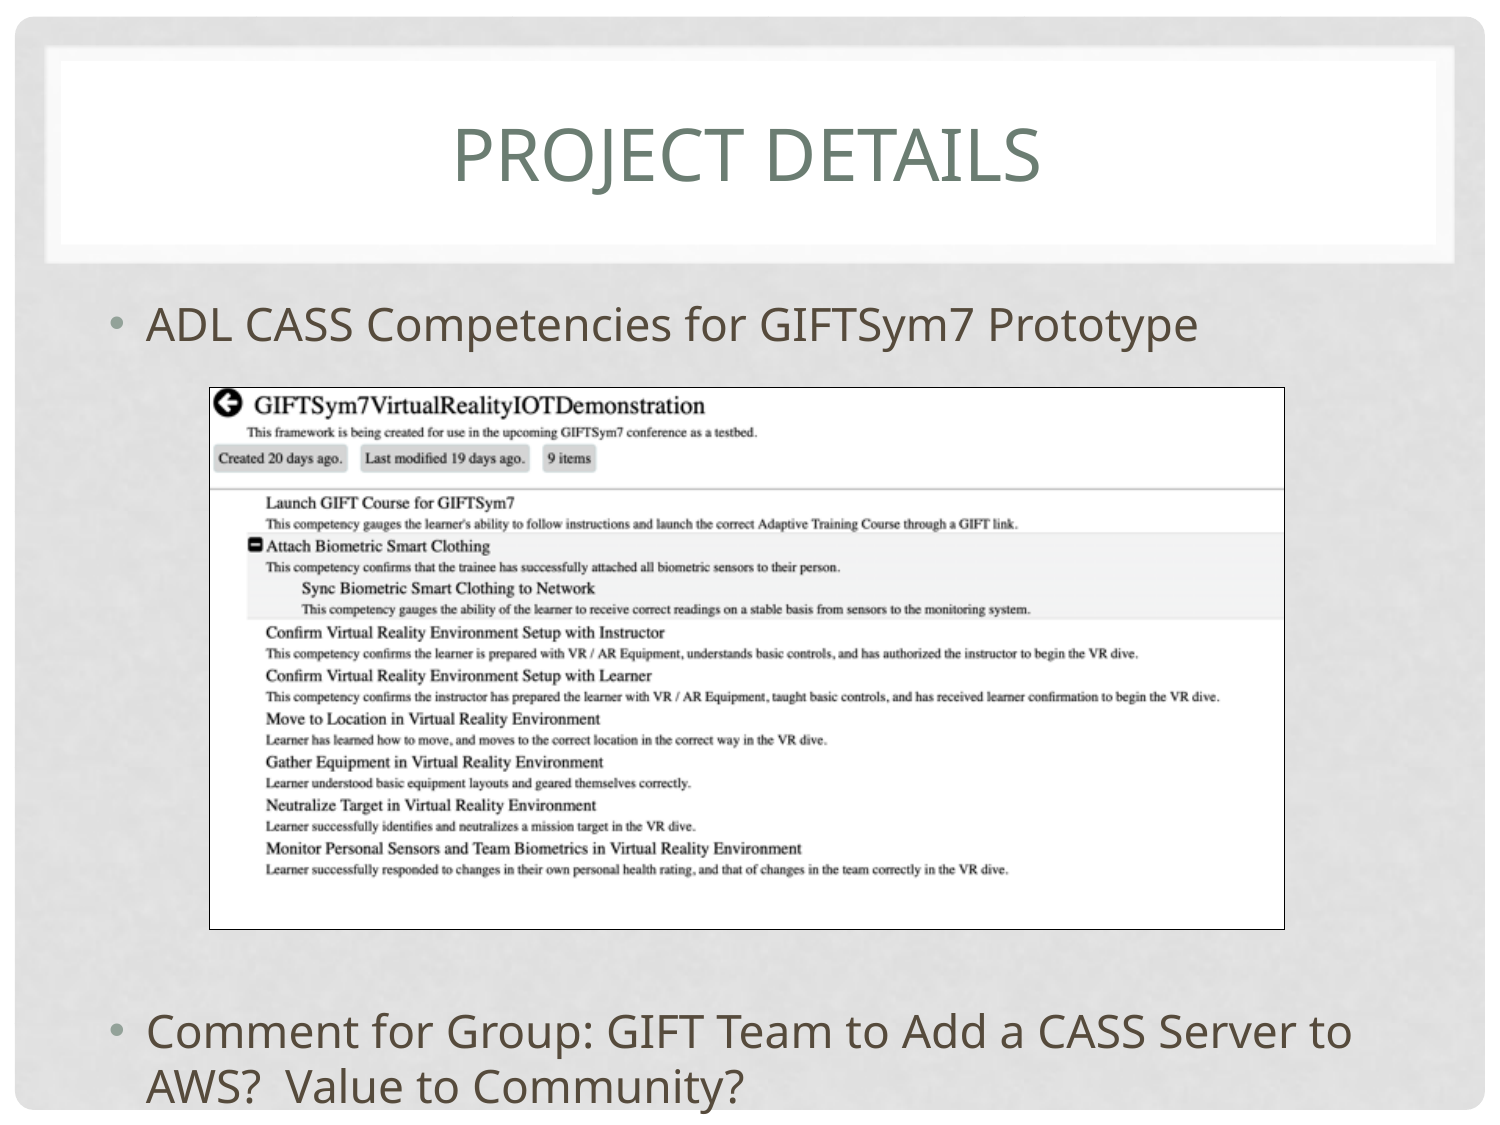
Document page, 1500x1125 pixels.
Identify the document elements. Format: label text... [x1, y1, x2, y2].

picture [209, 387, 1286, 930]
list ADL CASS Competencies for GIFTSym7 Prototype Comment for Group: GIFT Team to Add a CASS Server to AWS? Value to Community? [75, 287, 1425, 1125]
title PROJECT DETAILS [69, 66, 1425, 238]
